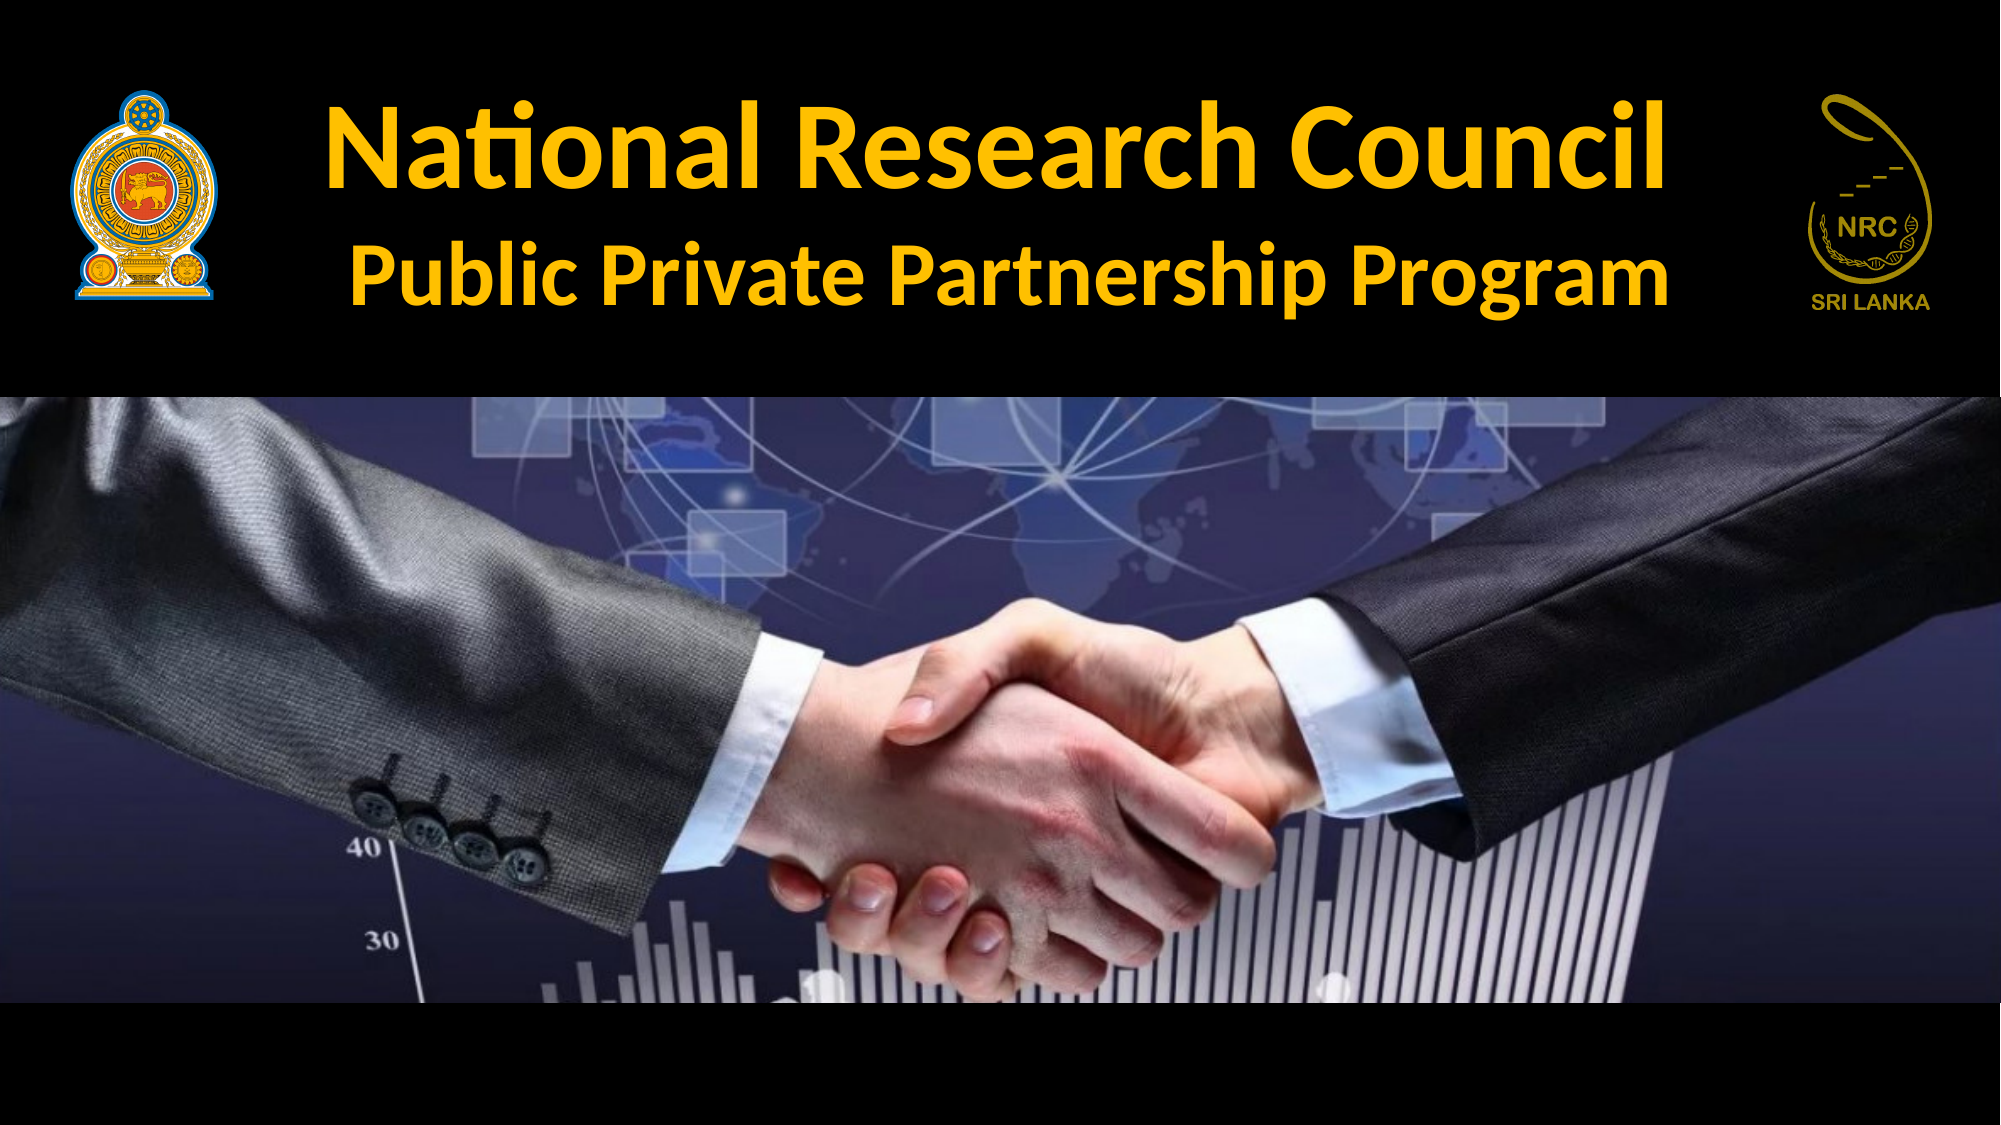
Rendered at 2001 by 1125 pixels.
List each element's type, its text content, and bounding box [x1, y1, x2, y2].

picture [70, 90, 218, 300]
picture [1800, 90, 1939, 317]
picture [0, 397, 2001, 1003]
text_box National Research Council Public Private Partnership Program [199, 55, 1823, 331]
